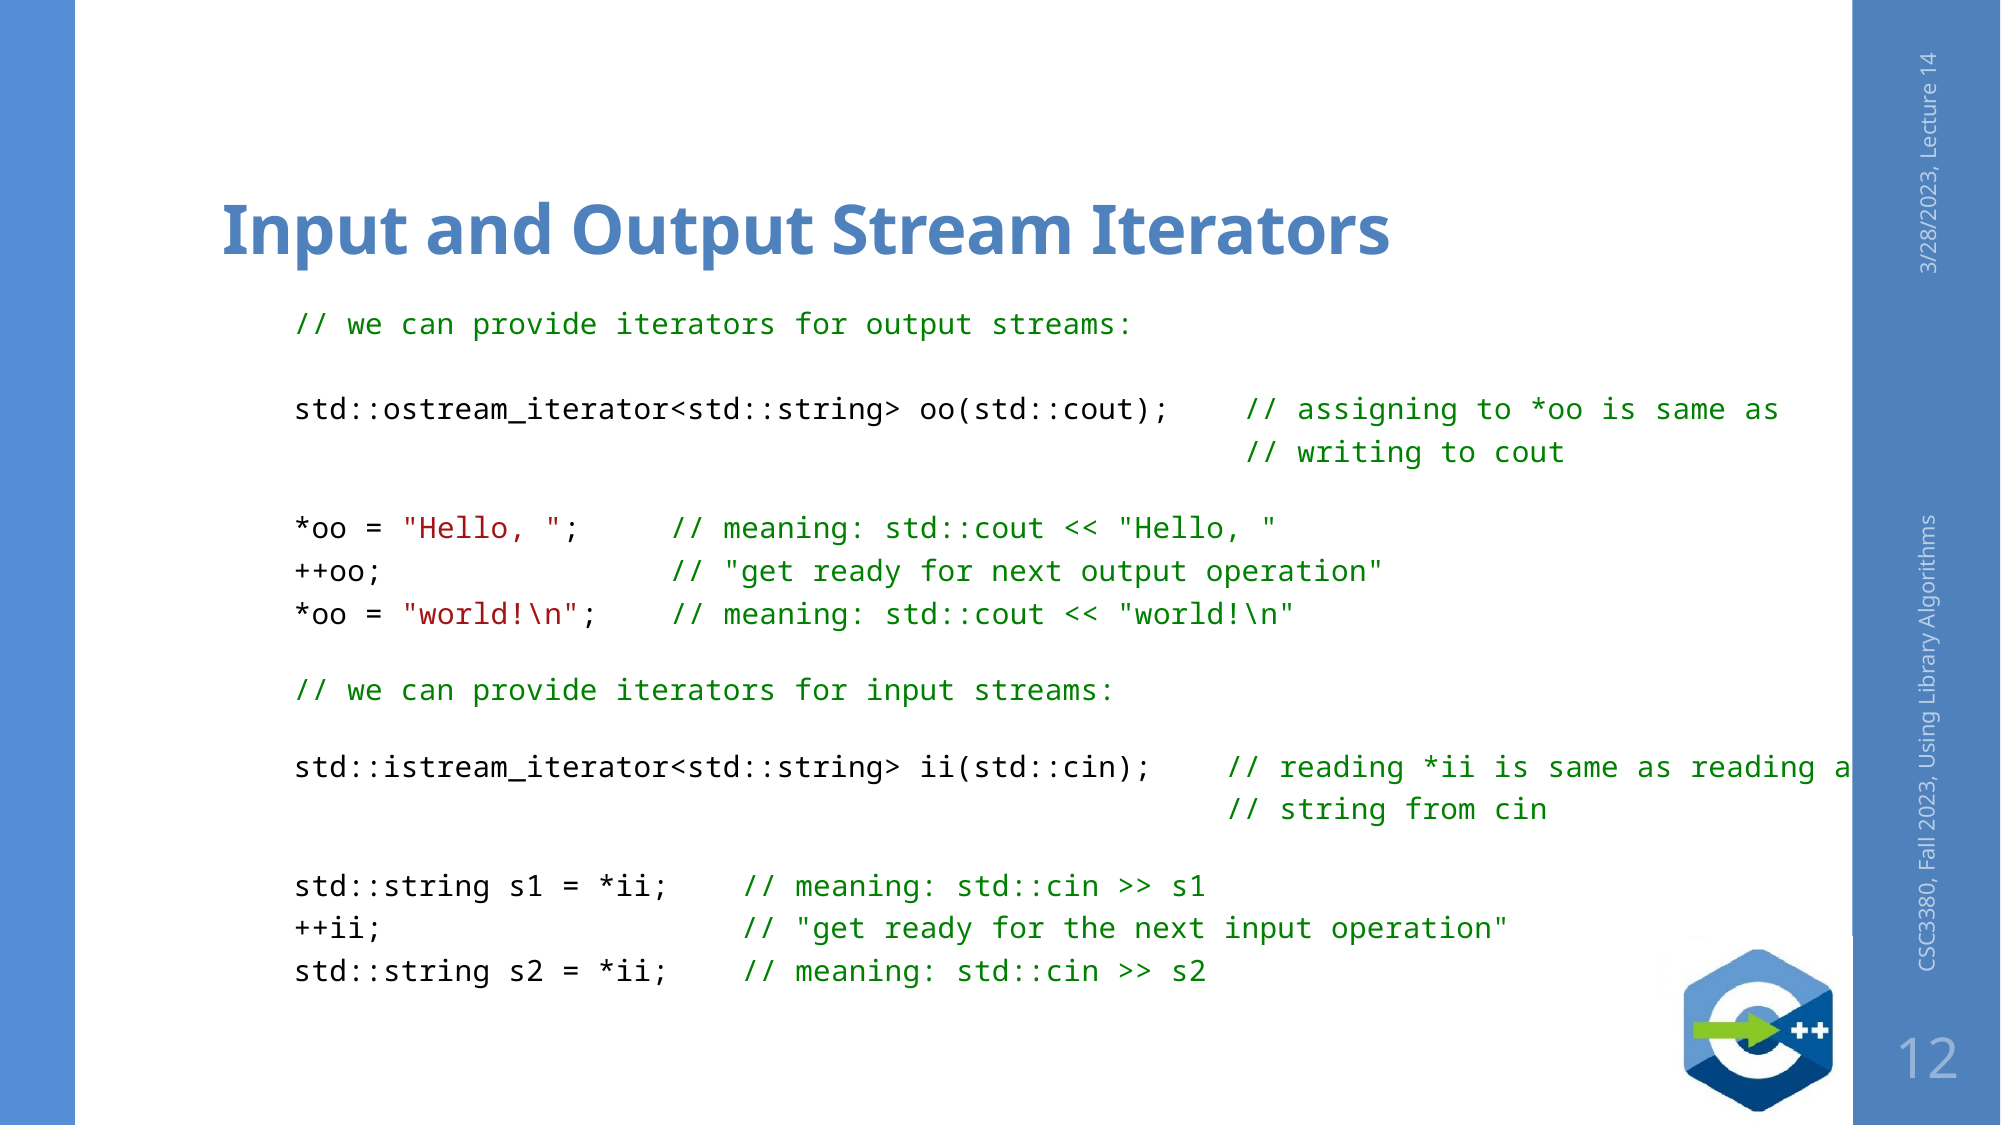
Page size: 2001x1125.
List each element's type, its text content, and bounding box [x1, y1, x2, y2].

list // we can provide iterators for output streams: std::ostream_iterator<std::string> oo(std::cout); // assigning to *oo is same as // writing to cout *oo = "Hello, "; // meaning: std::cout << "Hello, " ++oo; // "get ready for next output operation" *oo = "world!\n"; // meaning: std::cout << "world!\n" // we can provide iterators for input streams: std::istream_iterator<std::string> ii(std::cin); // reading *ii is same as reading a // string from cin std::string s1 = *ii; // meaning: std::cin >> s1 ++ii; // "get ready for the next input operation" std::string s2 = *ii; // meaning: std::cin >> s2 [206, 299, 1875, 1014]
picture [1663, 1014, 1853, 1125]
title Input and Output Stream Iterators [206, 48, 1797, 278]
footer CSC3380, Fall 2023, Using Library Algorithms [1897, 400, 1958, 988]
slide_number 12 [1852, 1012, 2000, 1110]
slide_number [1897, 37, 1958, 351]
